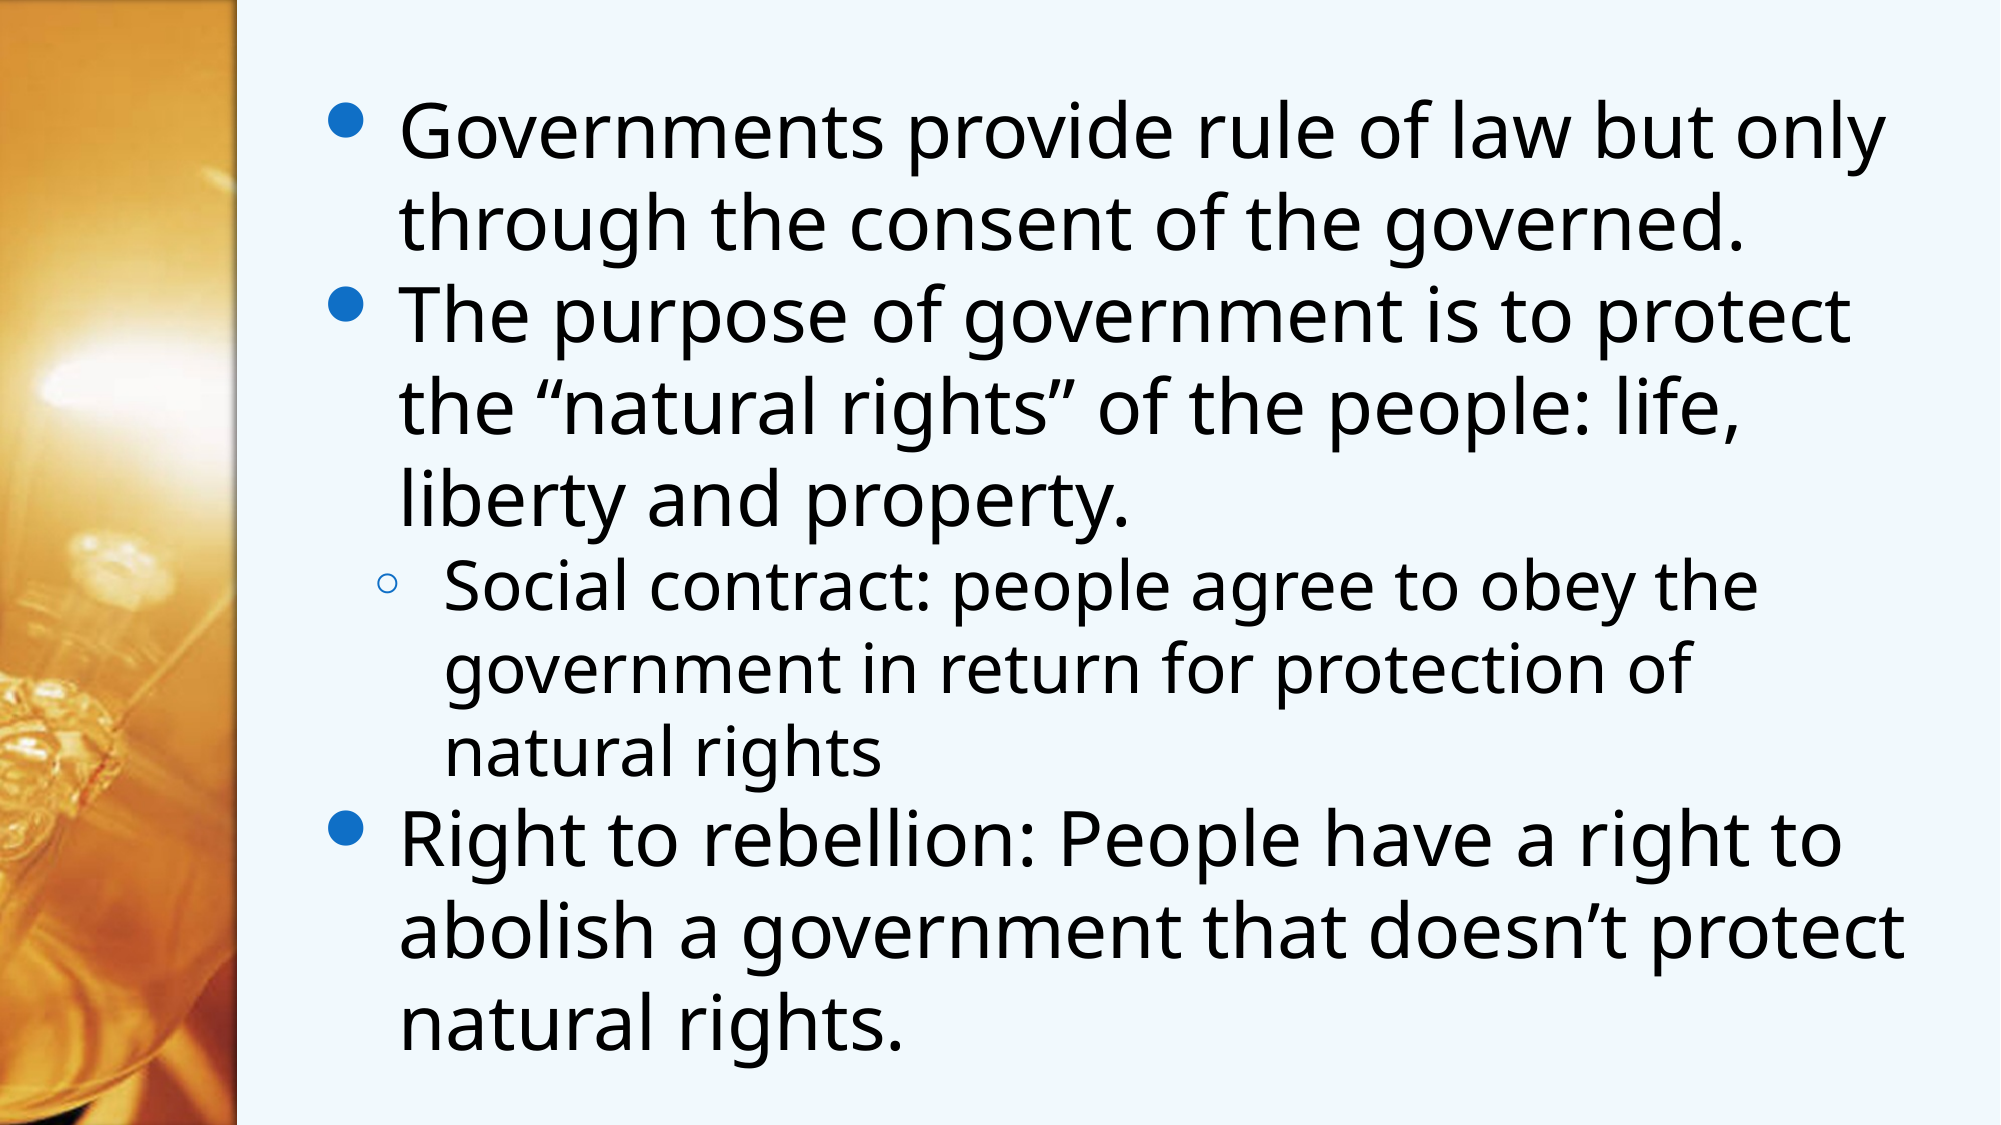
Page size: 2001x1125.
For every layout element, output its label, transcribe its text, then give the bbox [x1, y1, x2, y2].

list Governments provide rule of law but only through the consent of the governed. The purpose of government is to protect the “natural rights” of the people: life, liberty and property. Social contract: people agree to obey the government in return for protection of natural rights Right to rebellion: People have a right to abolish a government that doesn’t protect natural rights. [308, 75, 1949, 1087]
picture [0, 0, 237, 1125]
